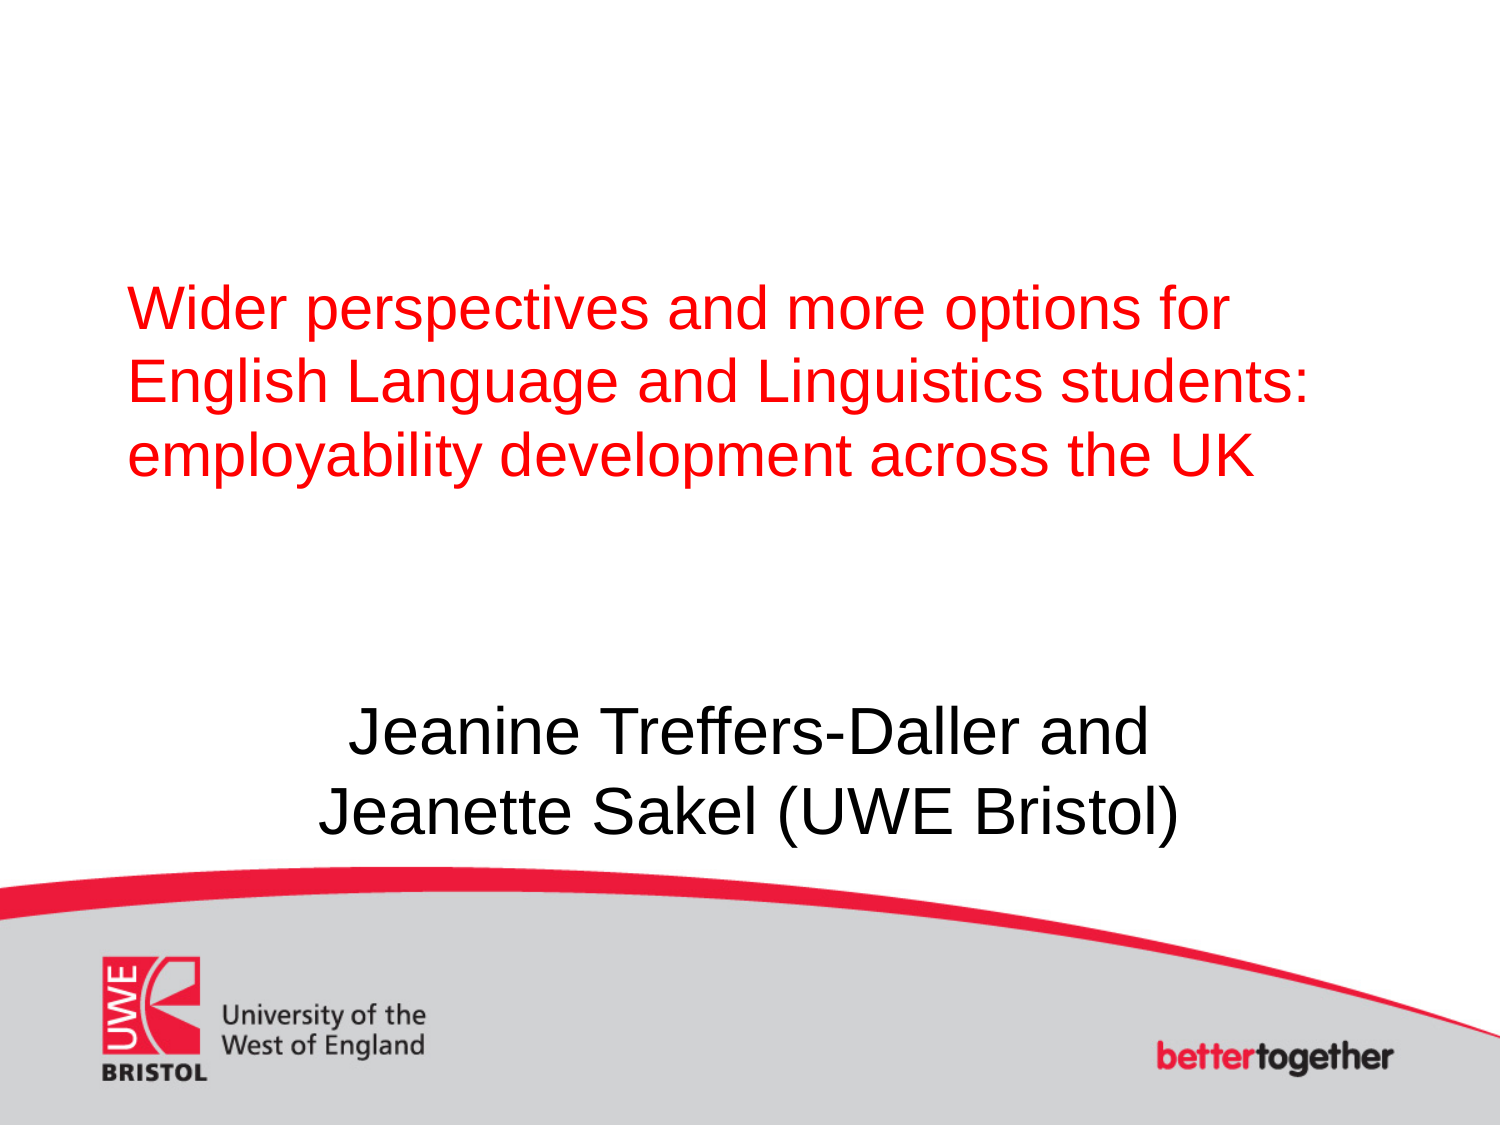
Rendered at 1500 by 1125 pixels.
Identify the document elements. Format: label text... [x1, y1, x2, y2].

title Wider perspectives and more options for English Language and Linguistics students: employability development across the UK [112, 257, 1388, 500]
picture [0, 0, 1500, 1125]
subtitle Jeanine Treffers-Daller and Jeanette Sakel (UWE Bristol) [224, 680, 1276, 858]
